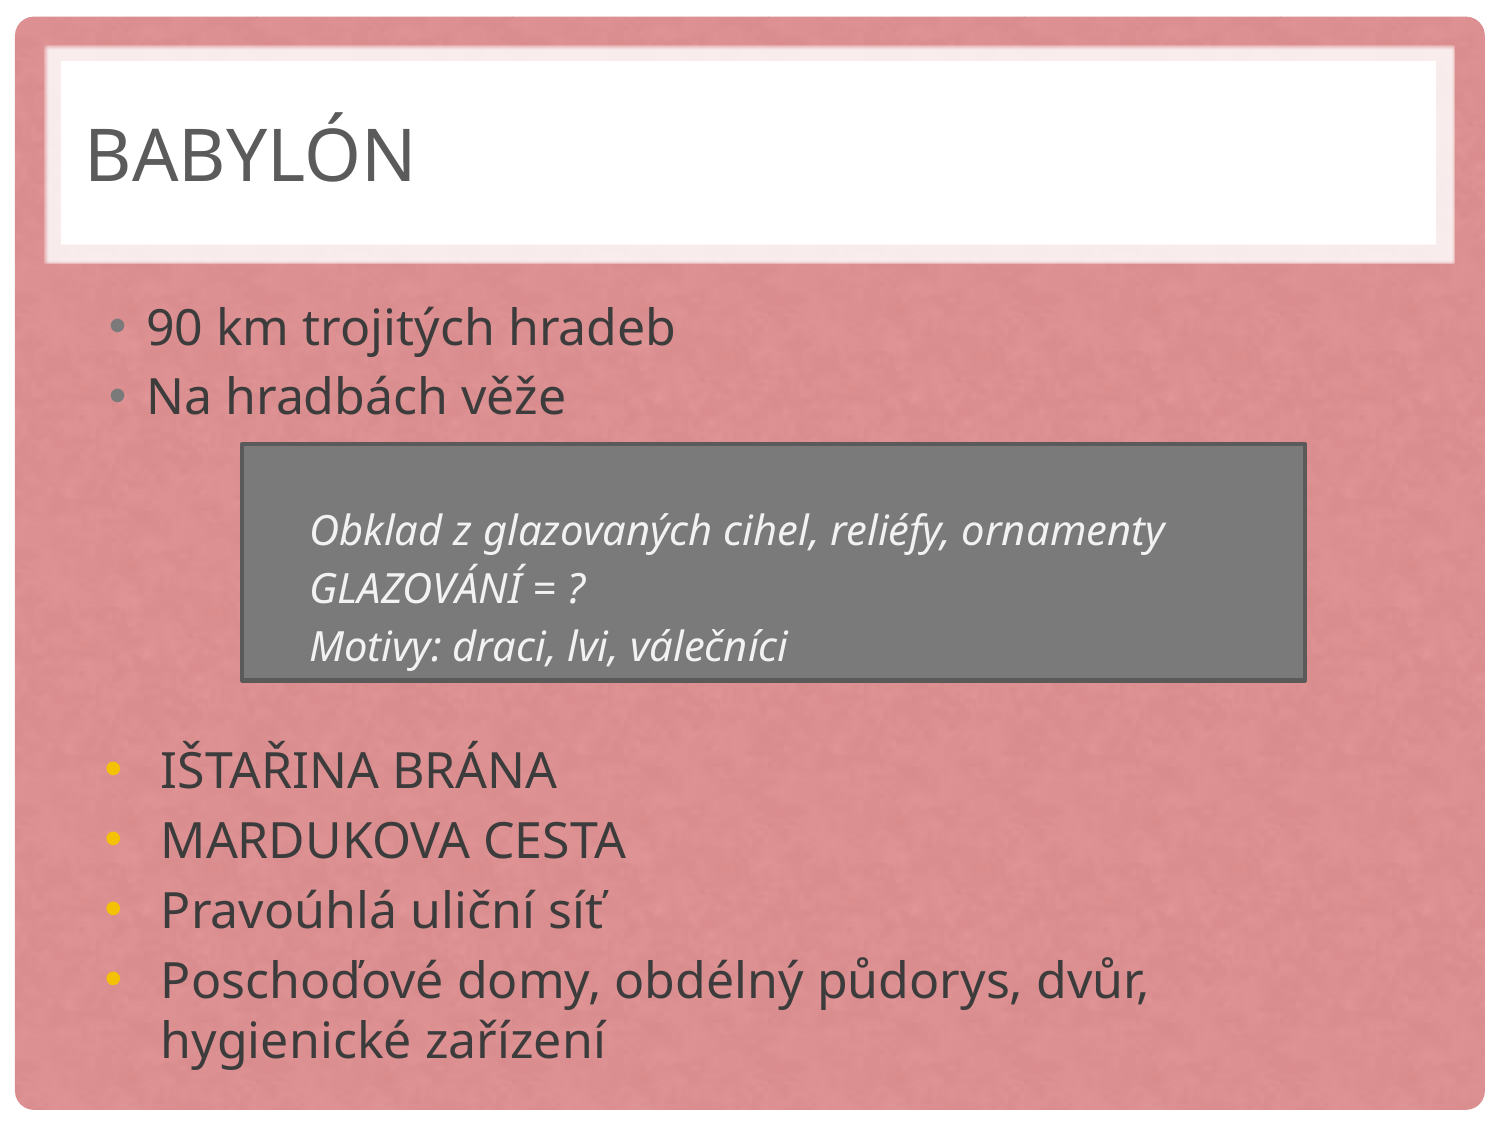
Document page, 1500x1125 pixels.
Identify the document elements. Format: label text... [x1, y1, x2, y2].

list 90 km trojitých hradeb Na hradbách věže Obklad z glazovaných cihel, reliéfy, ornamenty GLAZOVÁNÍ = ? Motivy: draci, lvi, válečníci IŠTAŘINA BRÁNA MARDUKOVA CESTA Pravoúhlá uliční síť Poschoďové domy, obdélný půdorys, dvůr, hygienické zařízení [75, 287, 1425, 1083]
title babylón [69, 66, 1425, 238]
